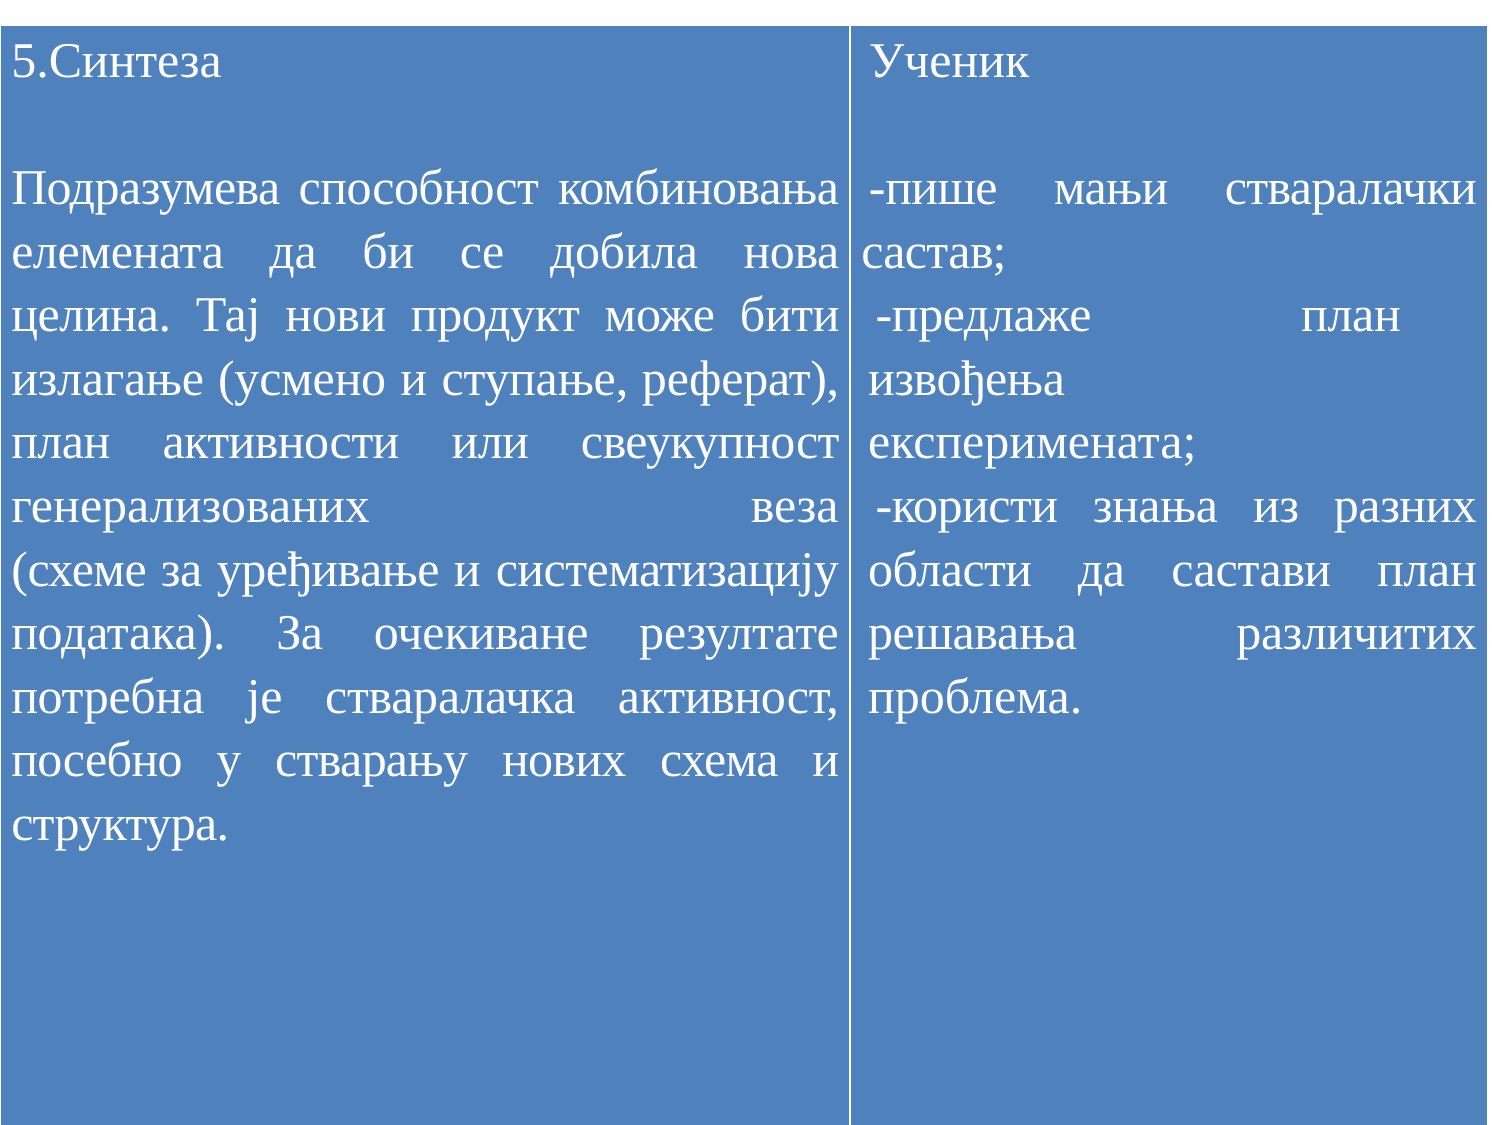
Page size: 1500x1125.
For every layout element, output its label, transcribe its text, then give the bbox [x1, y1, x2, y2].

table_header 5.Синтеза Подразумева способност комбиновања елемената да би се добила нова целина. Тај нови продукт може бити излагање (усмено и ступање, реферат), план активности или свеукупност генерализованих веза (схеме за уређивање и систематизацију података). За очекиване резултате потребна је стваралачка активност, посебно у стварању нових схема и структура. [1, 26, 849, 1125]
table_header Ученик -пише мањи стваралачки састав; -предлаже план извођења експеримената; -користи знања из разних области да састави план решавања различитих проблема. [851, 26, 1487, 1125]
